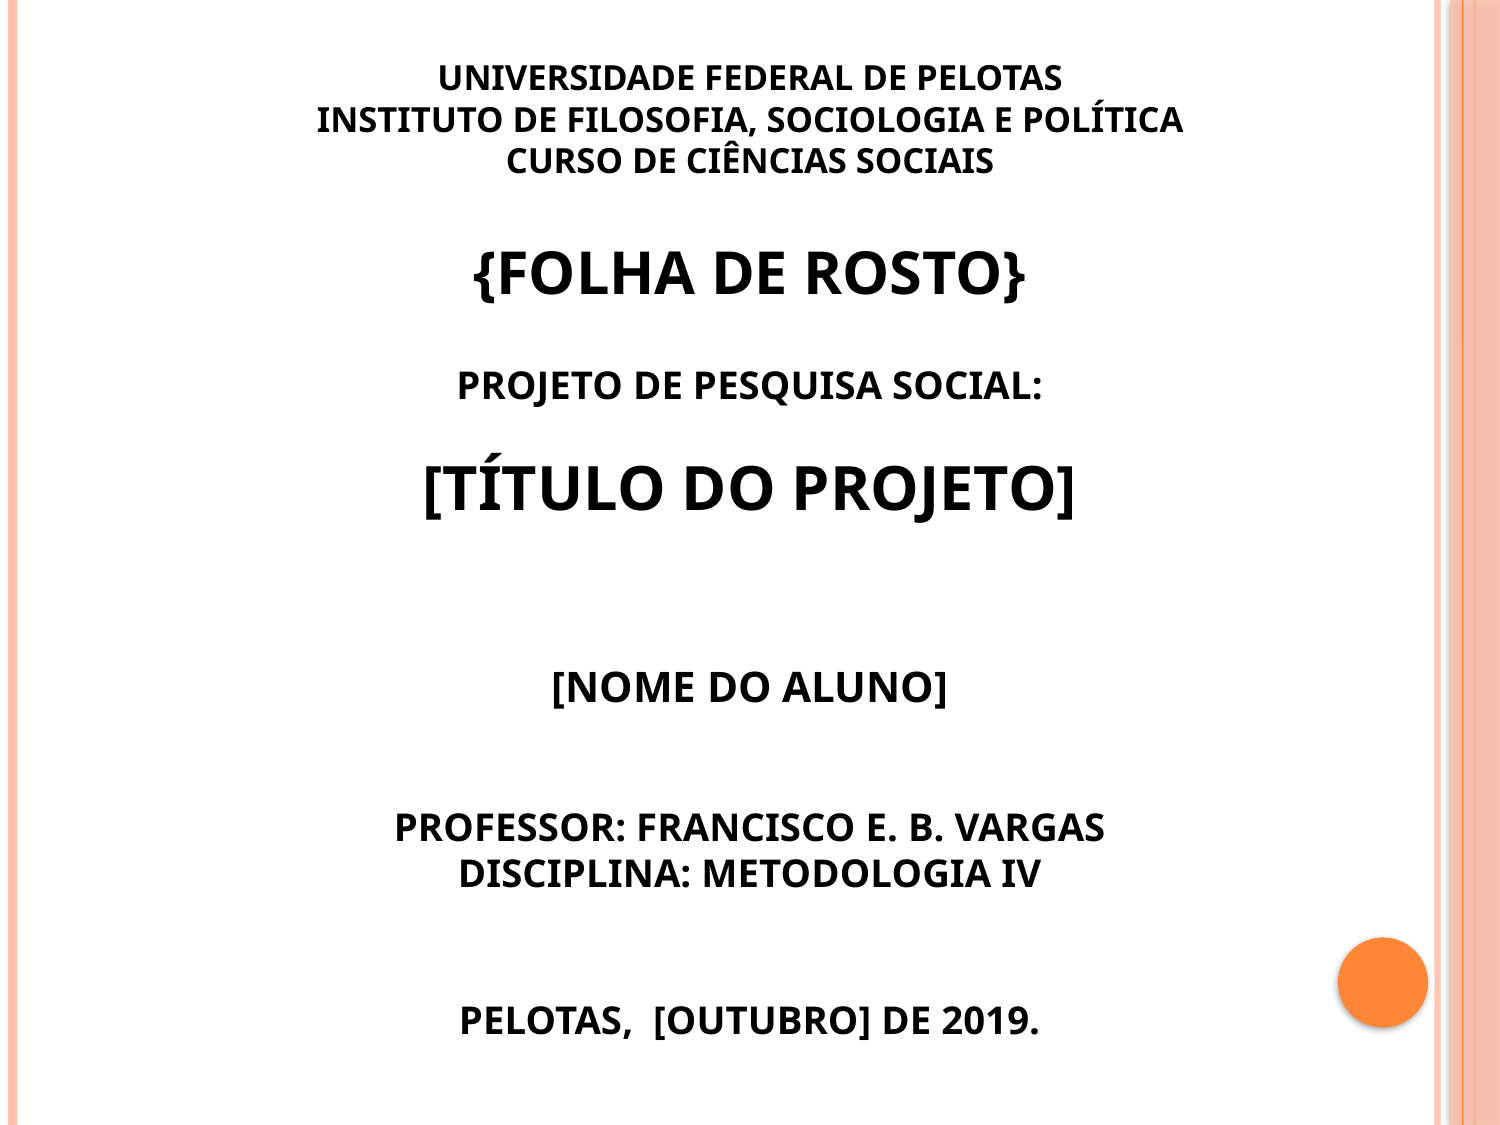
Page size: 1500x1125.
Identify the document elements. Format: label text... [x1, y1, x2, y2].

title Universidade Federal de Pelotas Instituto de Filosofia, Sociologia e Política Curso de Ciências Sociais {FOLHA DE ROSTO} Projeto de Pesquisa Social: [Título do projeto] [nome do aluno] Professor: Francisco E. B. Vargas Disciplina: Metodologia IV Pelotas, [Outubro] de 2019. [87, 41, 1413, 1050]
